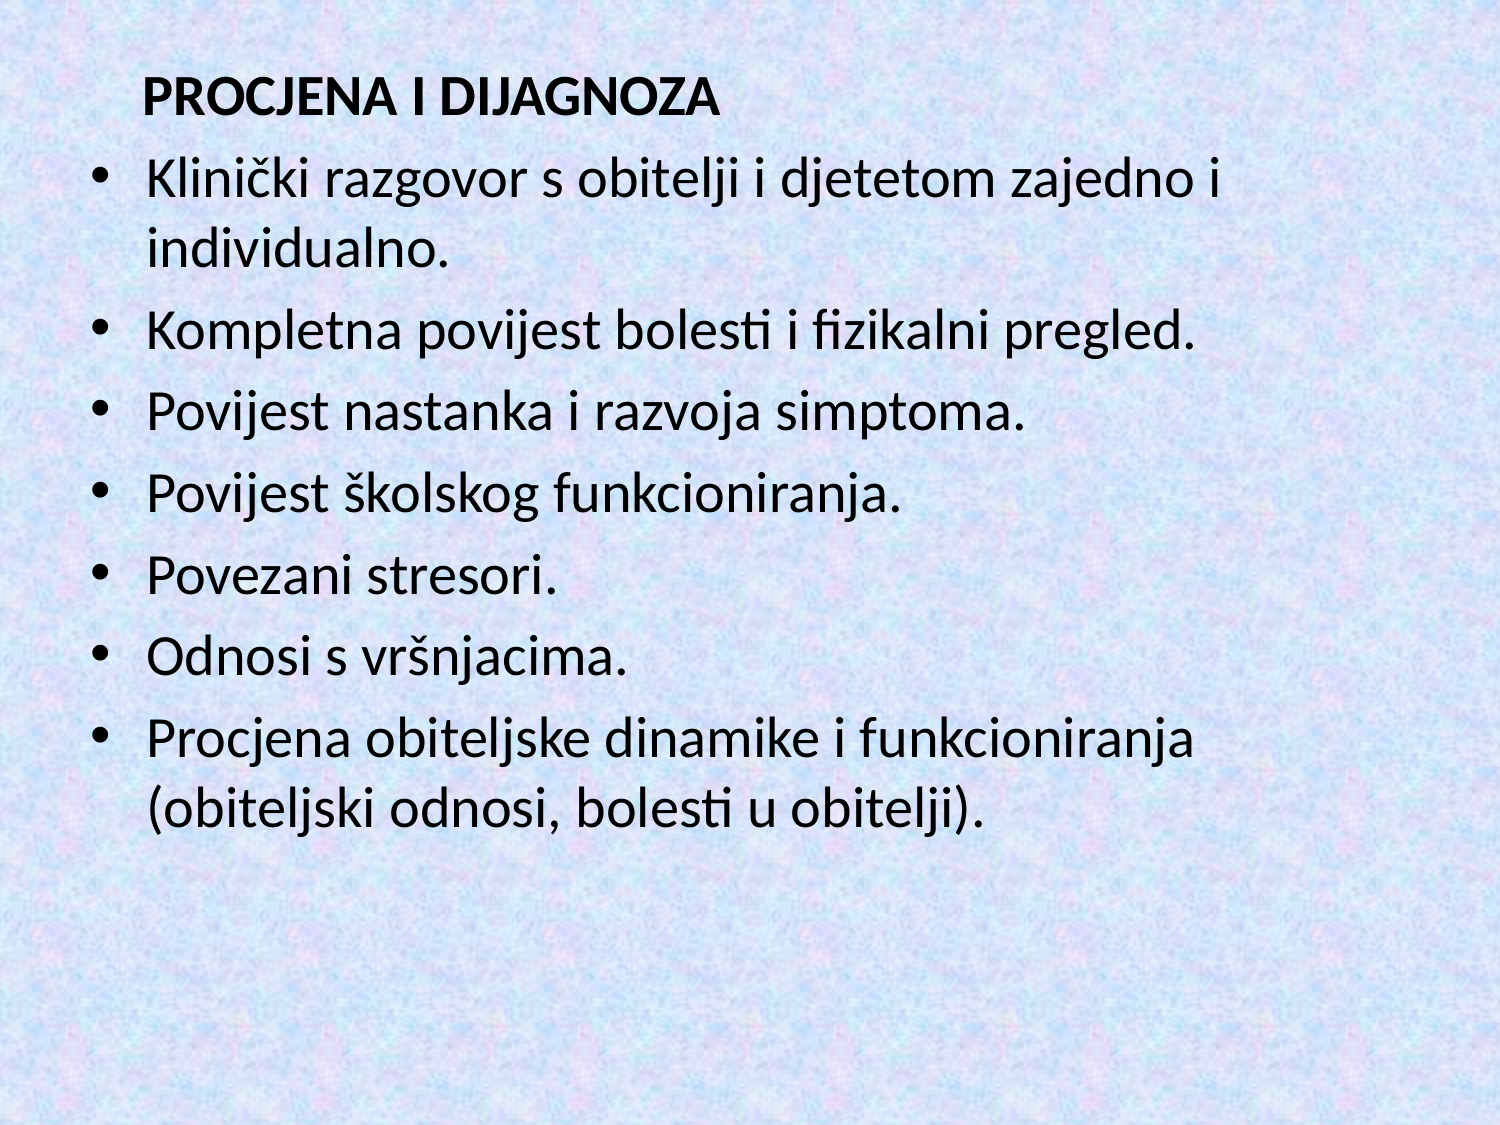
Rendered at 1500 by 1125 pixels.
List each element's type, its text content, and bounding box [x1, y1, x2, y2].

list PROCJENA I DIJAGNOZA Klinički razgovor s obitelji i djetetom zajedno i individualno. Kompletna povijest bolesti i fizikalni pregled. Povijest nastanka i razvoja simptoma. Povijest školskog funkcioniranja. Povezani stresori. Odnosi s vršnjacima. Procjena obiteljske dinamike i funkcioniranja (obiteljski odnosi, bolesti u obitelji). [75, 50, 1425, 1088]
